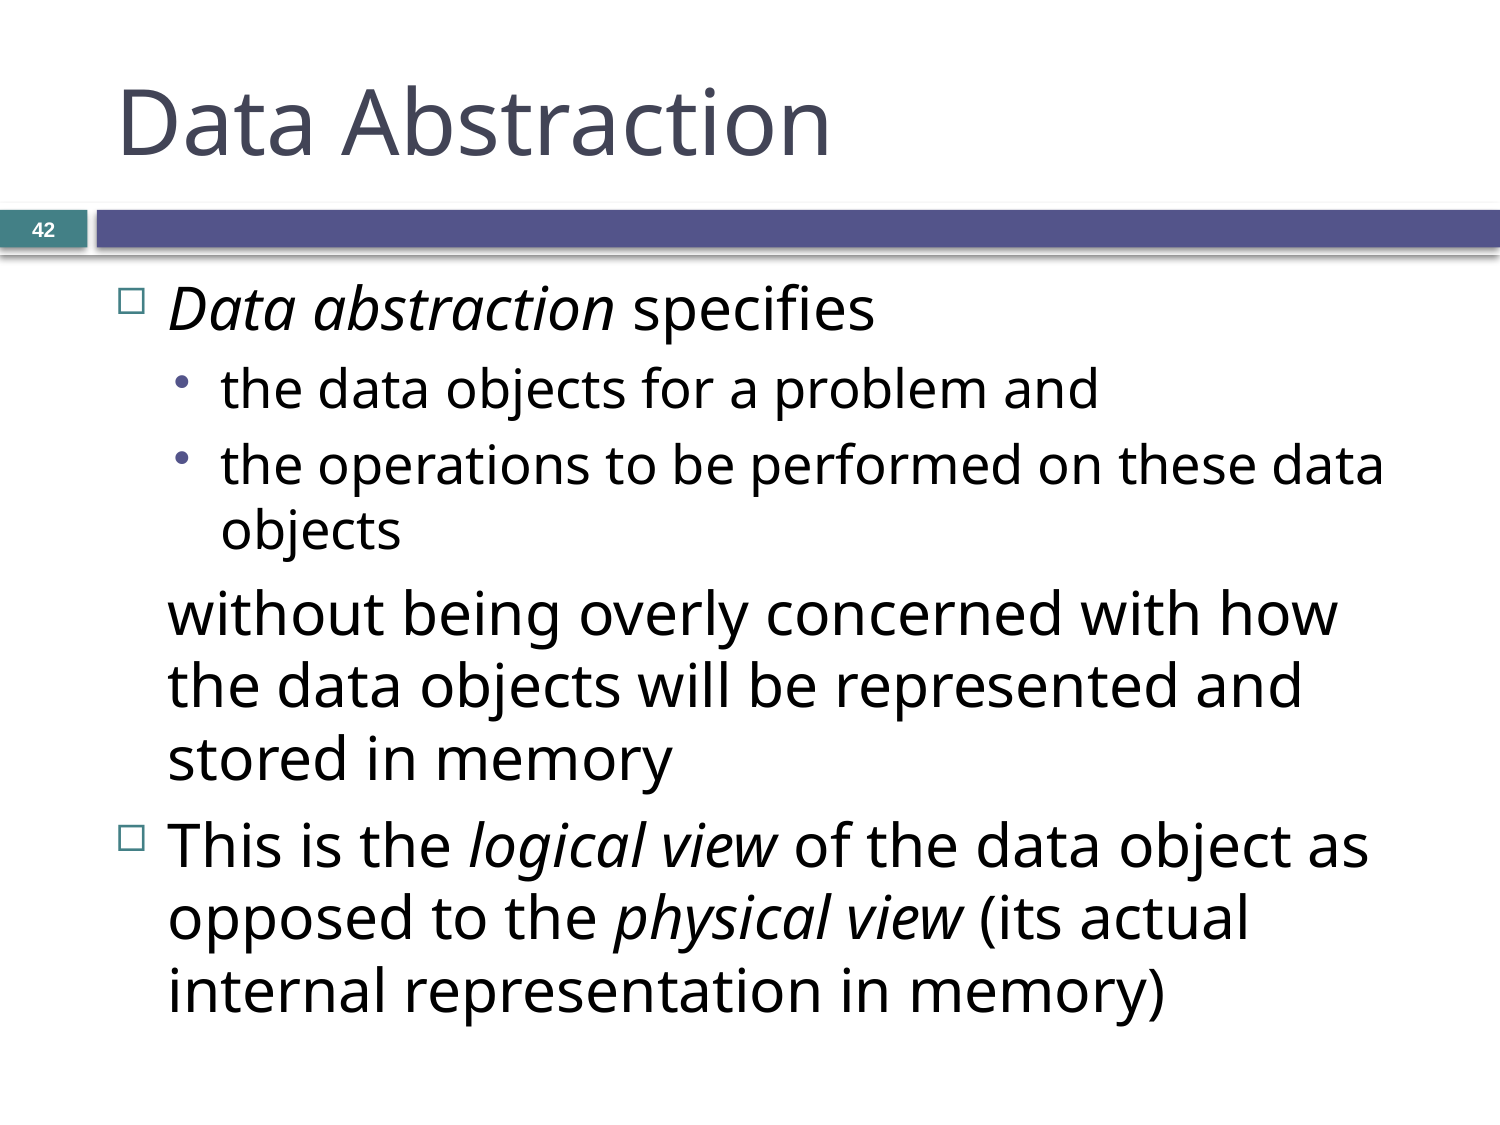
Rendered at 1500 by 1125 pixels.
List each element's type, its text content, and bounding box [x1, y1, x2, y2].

list Data abstraction specifies the data objects for a problem and the operations to be performed on these data objects without being overly concerned with how the data objects will be represented and stored in memory This is the logical view of the data object as opposed to the physical view (its actual internal representation in memory) [100, 262, 1439, 1001]
slide_number 42 [0, 208, 88, 249]
title Data Abstraction [100, 37, 1439, 201]
